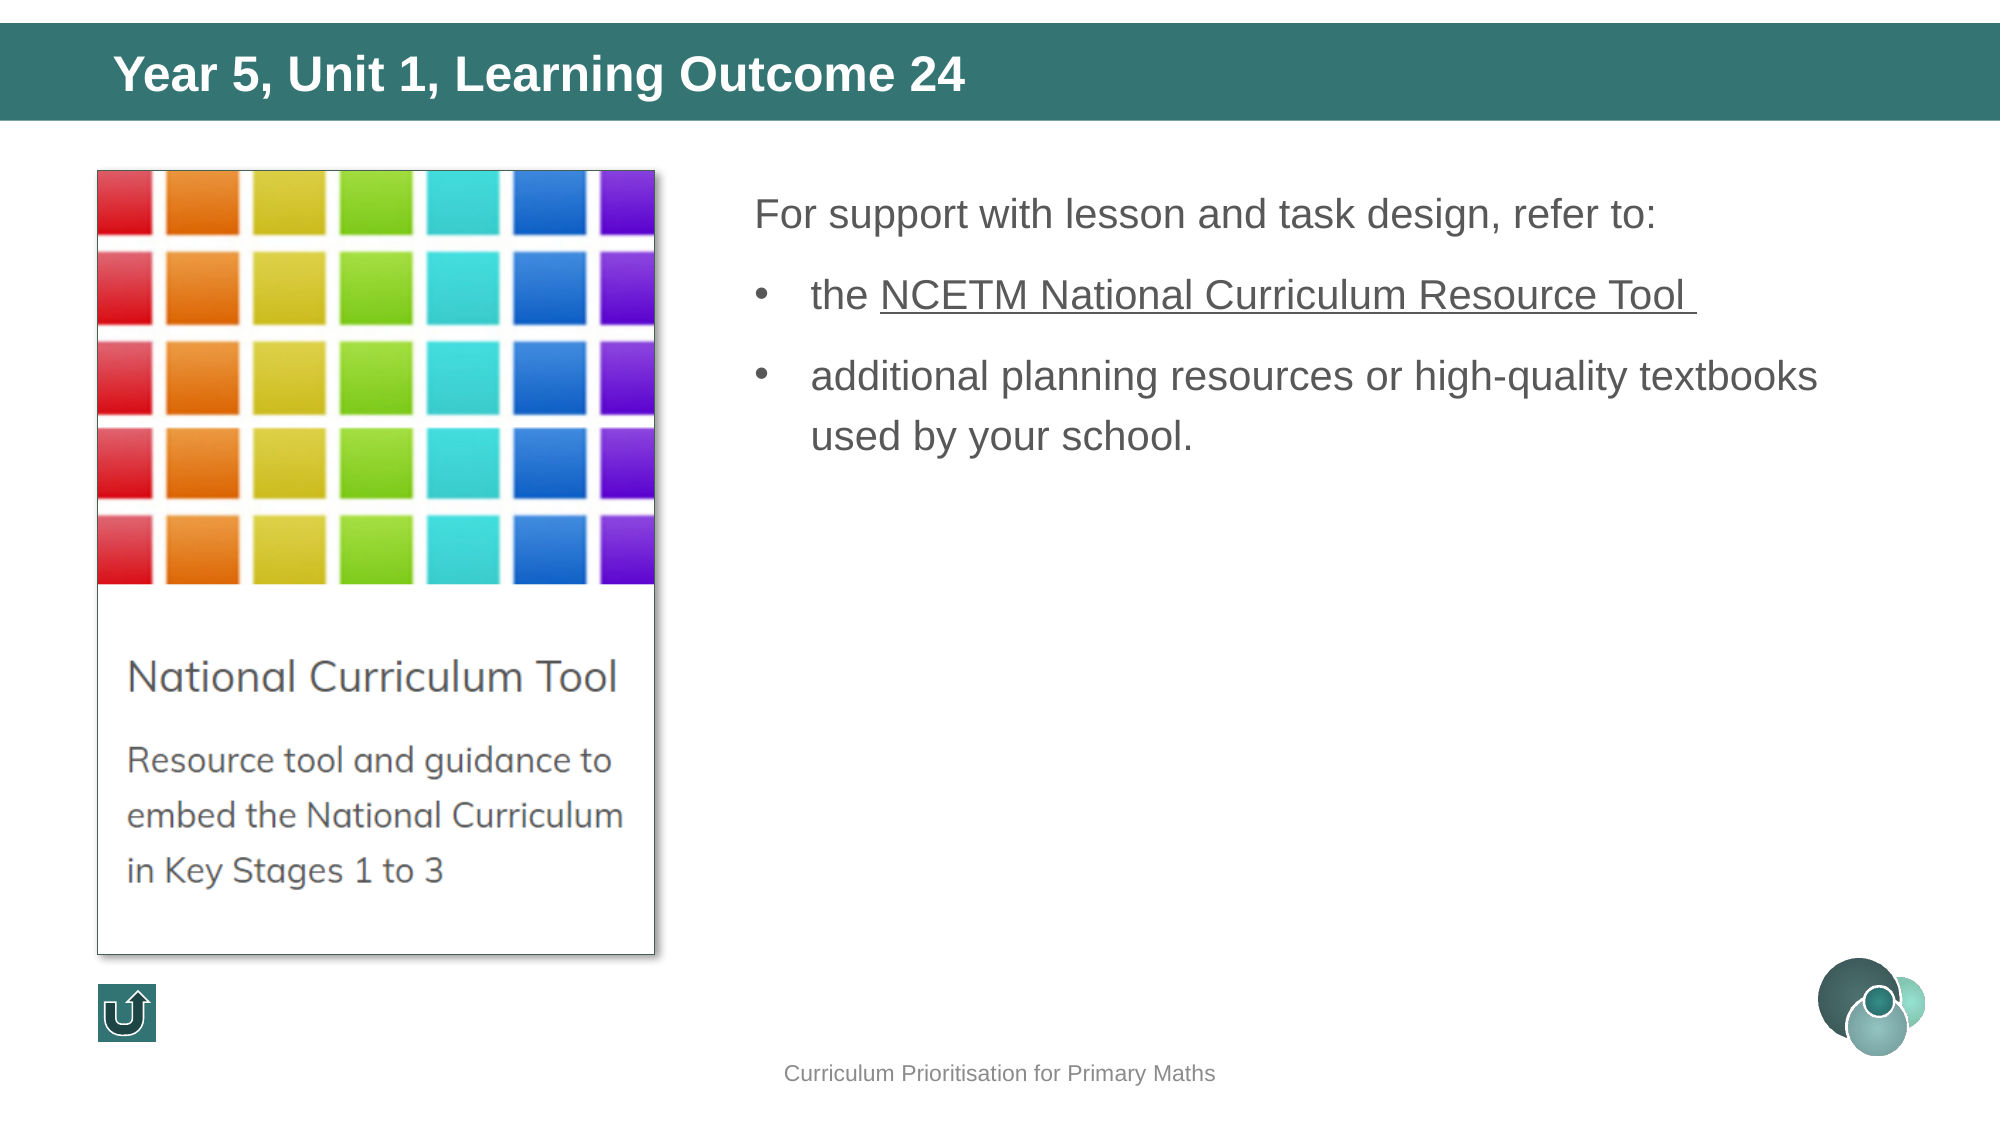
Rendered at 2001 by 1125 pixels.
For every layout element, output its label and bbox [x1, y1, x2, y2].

list [739, 169, 1925, 959]
title [97, 40, 1925, 111]
picture [1818, 959, 1925, 1042]
footer [0, 1042, 2000, 1103]
picture [97, 170, 655, 955]
text_box [96, 983, 157, 1044]
